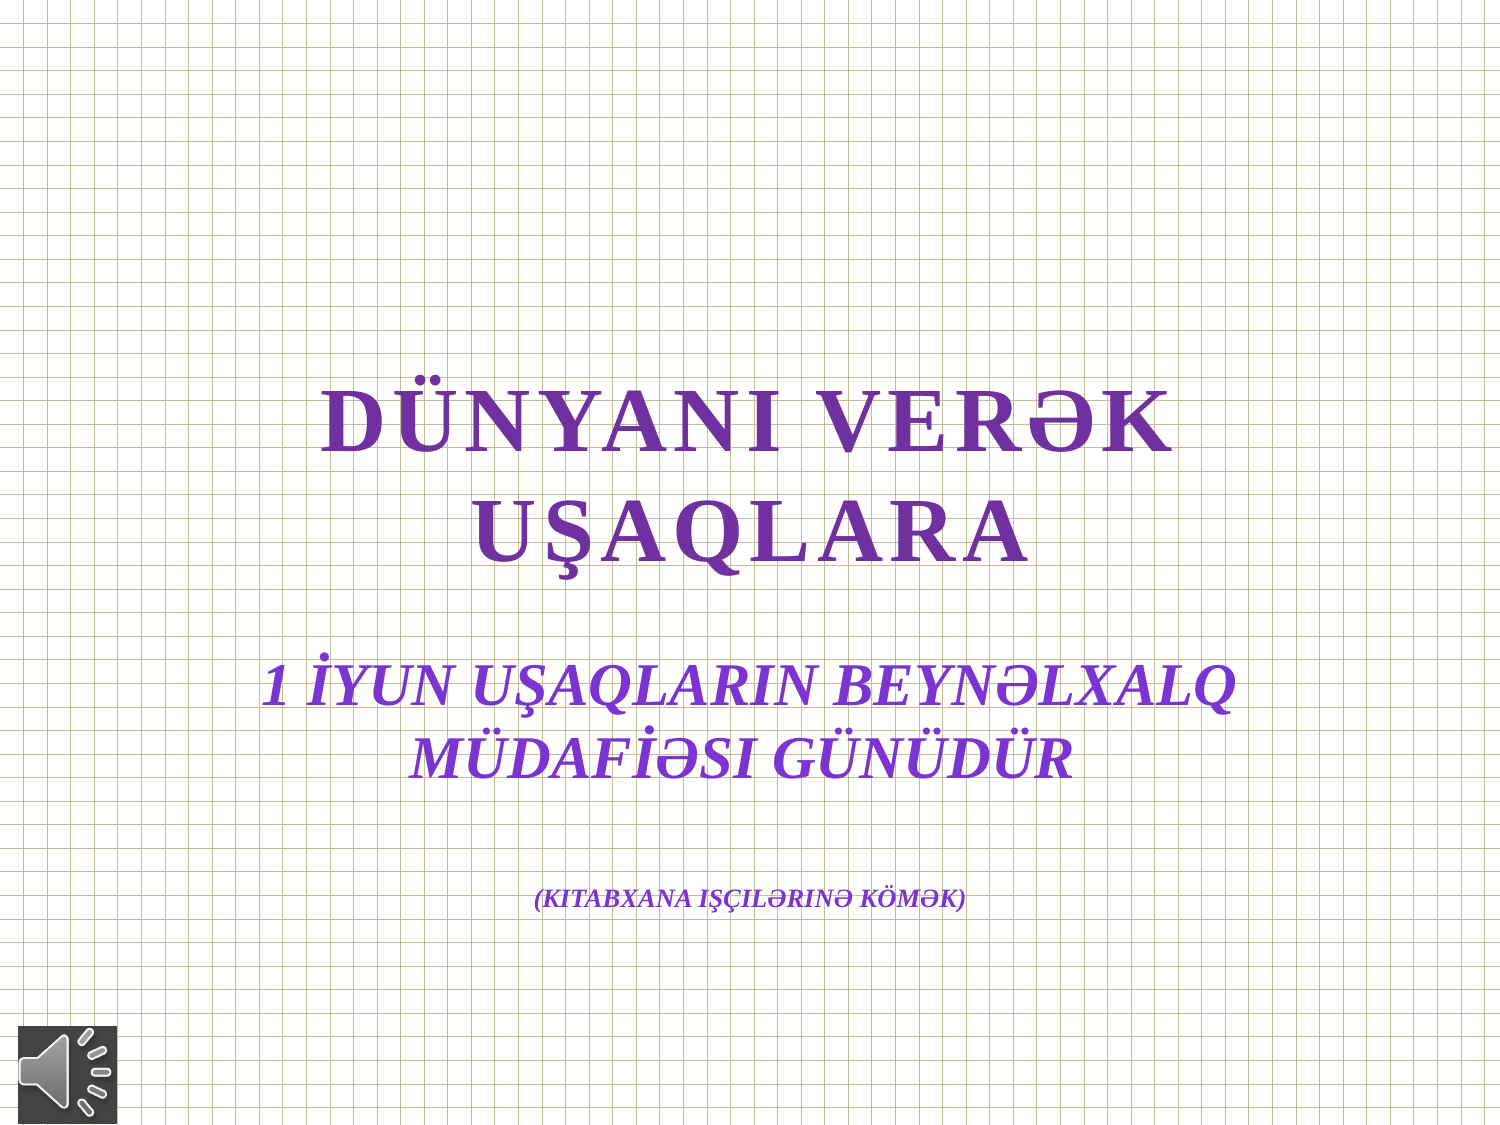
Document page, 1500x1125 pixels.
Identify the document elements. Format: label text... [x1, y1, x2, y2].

subtitle 1 İYUN UŞAQLARIN BEYNƏLXALQ MÜDAFİƏsi GÜNÜDÜR (kitabxana işçilərinə kömək) [225, 637, 1275, 925]
title DÜNYANI VERƏK UŞAQLARA [112, 349, 1388, 591]
picture [17, 1024, 118, 1125]
